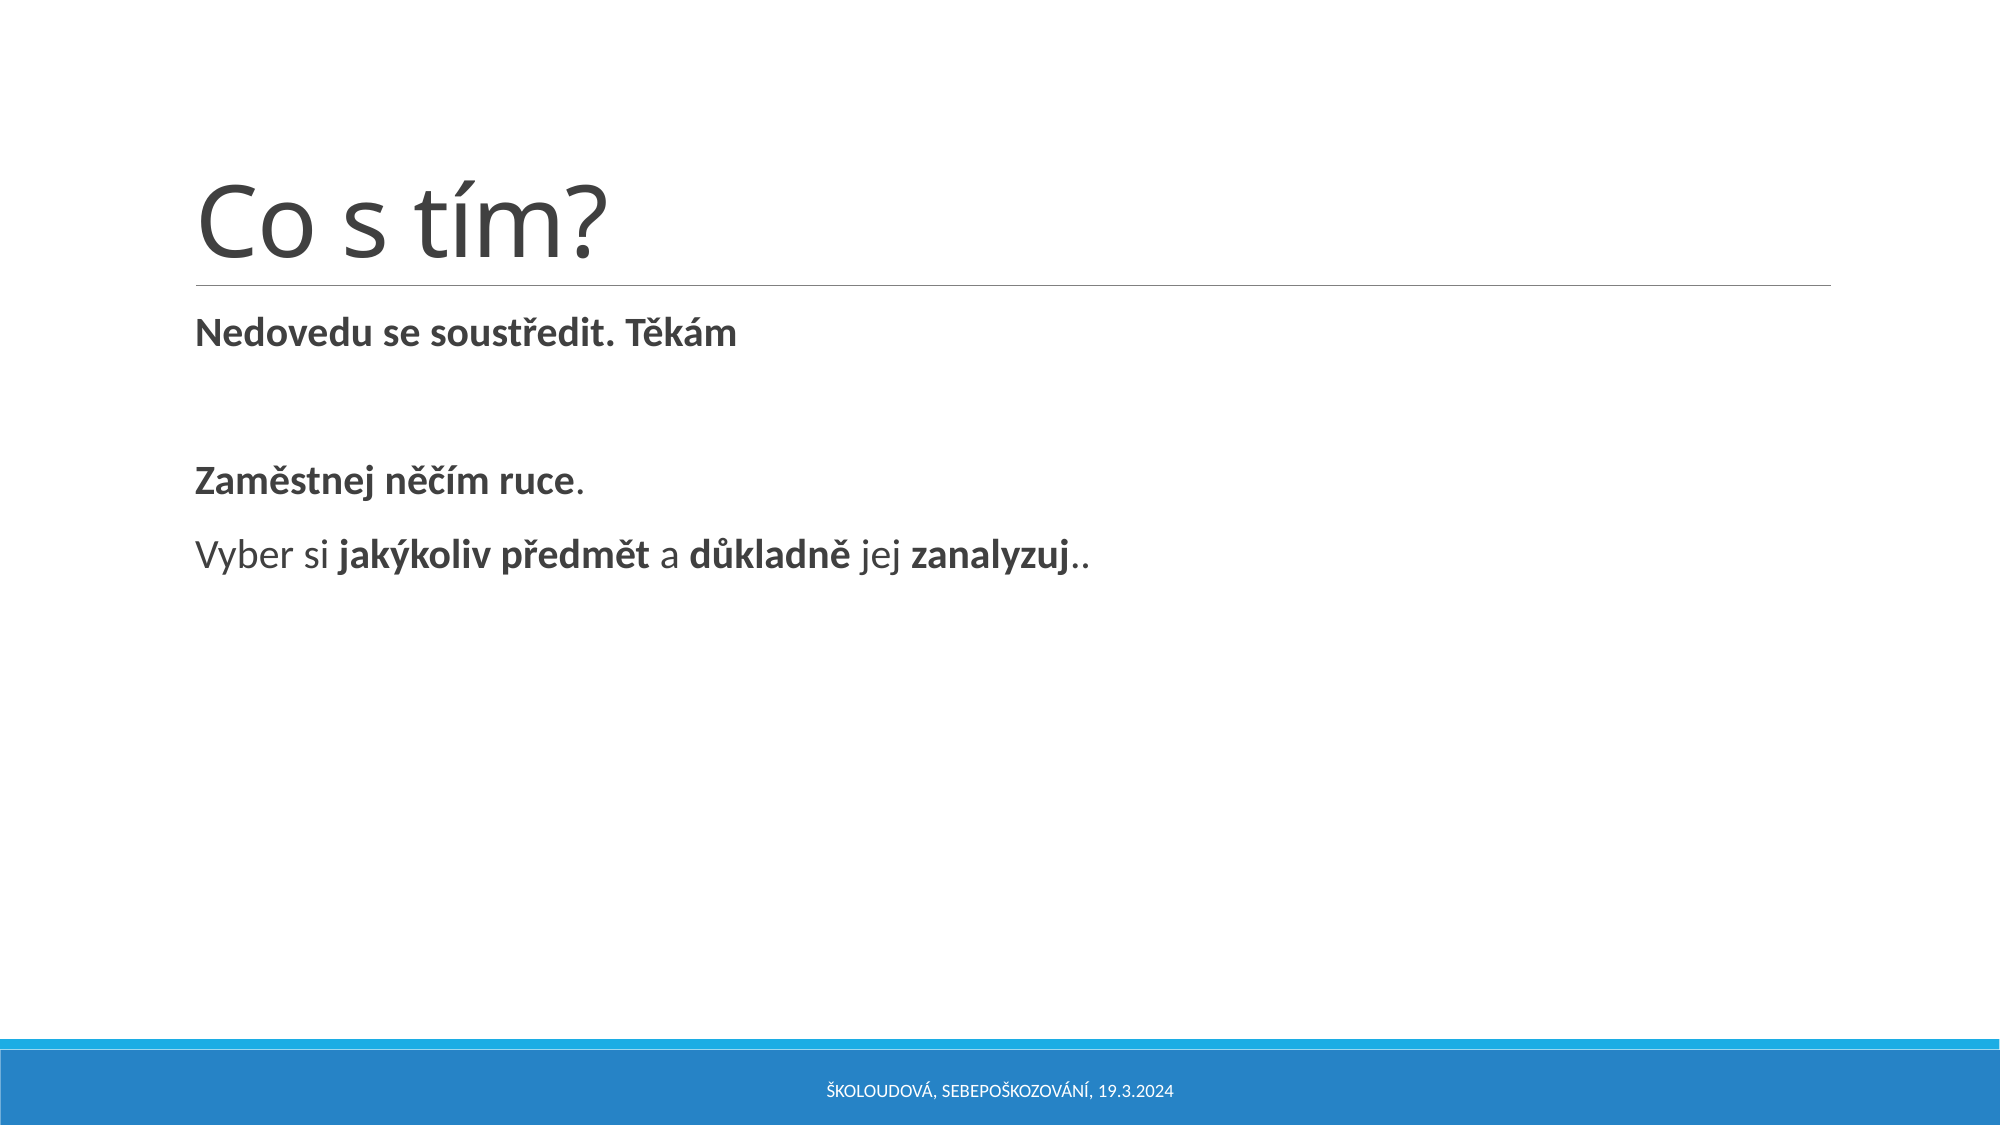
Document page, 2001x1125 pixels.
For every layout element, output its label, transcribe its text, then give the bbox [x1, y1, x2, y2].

list Nedovedu se soustředit. Těkám Zaměstnej něčím ruce. Vyber si jakýkoliv předmět a důkladně jej zanalyzuj.. [180, 302, 1830, 963]
title Co s tím? [180, 47, 1830, 285]
footer Školoudová, Sebepoškozování, 19.3.2024 [604, 1059, 1396, 1120]
